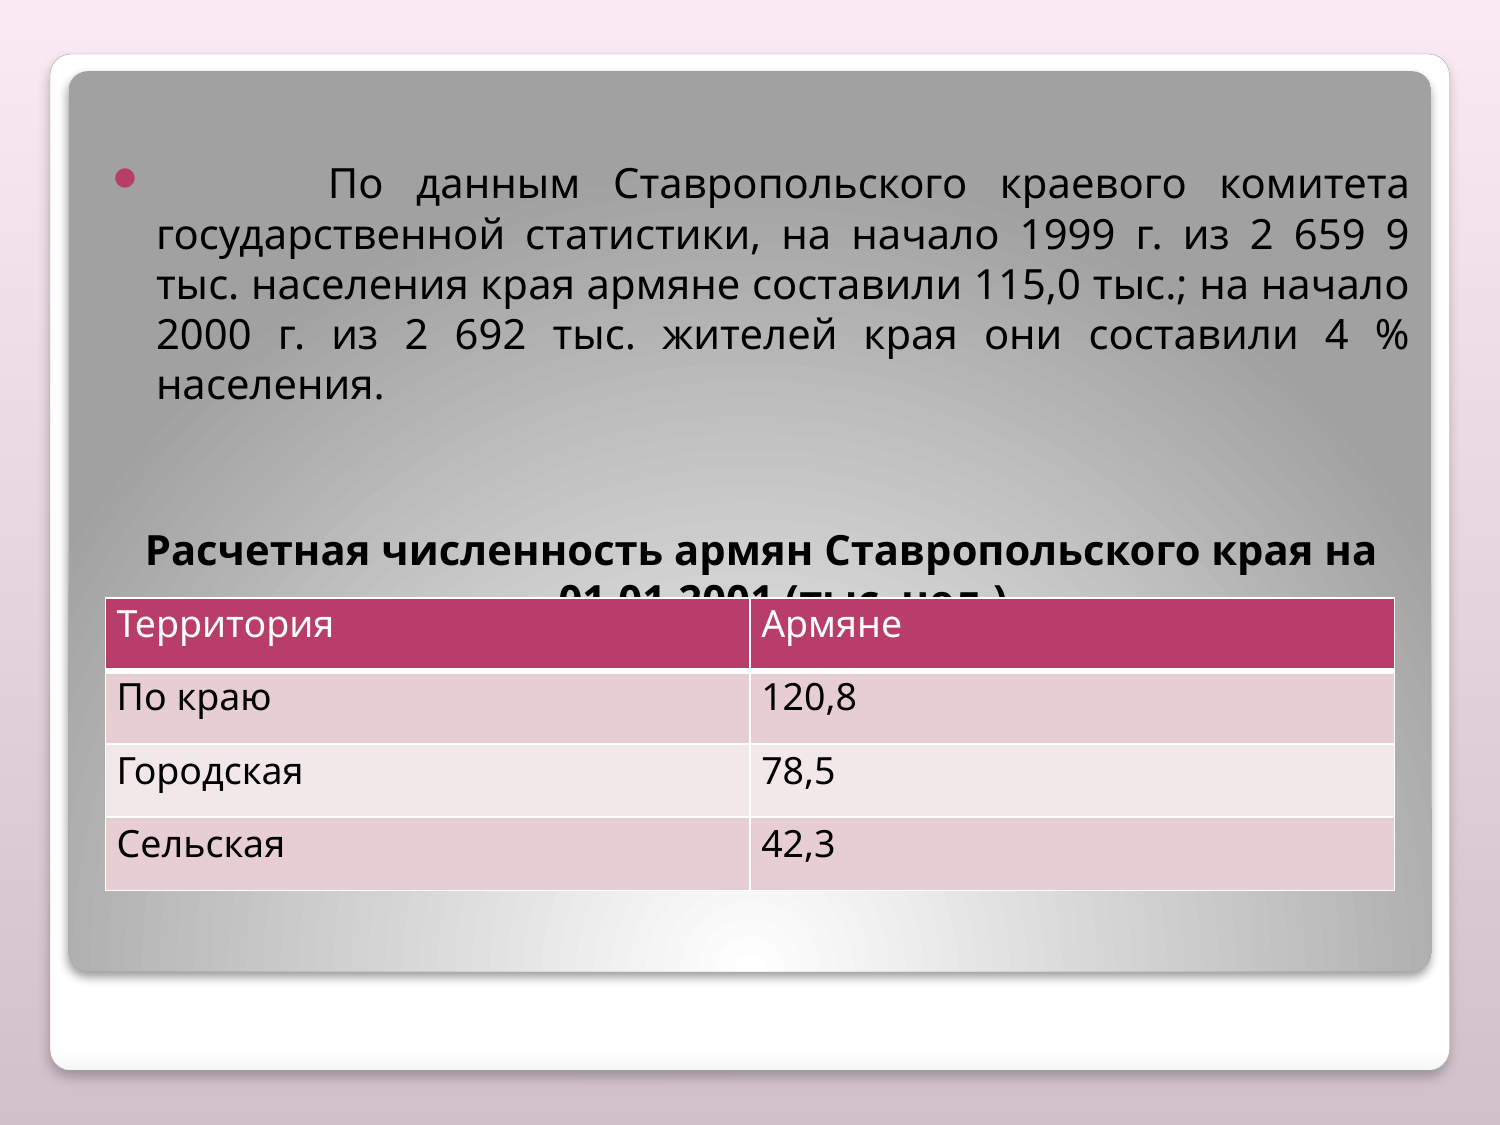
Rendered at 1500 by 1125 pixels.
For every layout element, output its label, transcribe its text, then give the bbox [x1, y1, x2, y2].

table_cell 120,8 [751, 674, 1394, 743]
table_cell 78,5 [751, 745, 1394, 816]
table_cell Городская [106, 745, 749, 816]
table_header Территория [106, 599, 749, 668]
table_cell 42,3 [751, 818, 1394, 890]
list По данным Ставропольского краевого комитета государственной статистики, на начало 1999 г. из 2 659 9 тыс. населения края армяне составили 115,0 тыс.; на начало 2000 г. из 2 692 тыс. жителей края они составили 4 % населения. Расчетная численность армян Ставропольского края на 01.01.2001 (тыс. чел.) [82, 86, 1425, 774]
table_header Армяне [751, 599, 1394, 668]
table_cell По краю [106, 674, 749, 743]
table_cell Сельская [106, 818, 749, 890]
